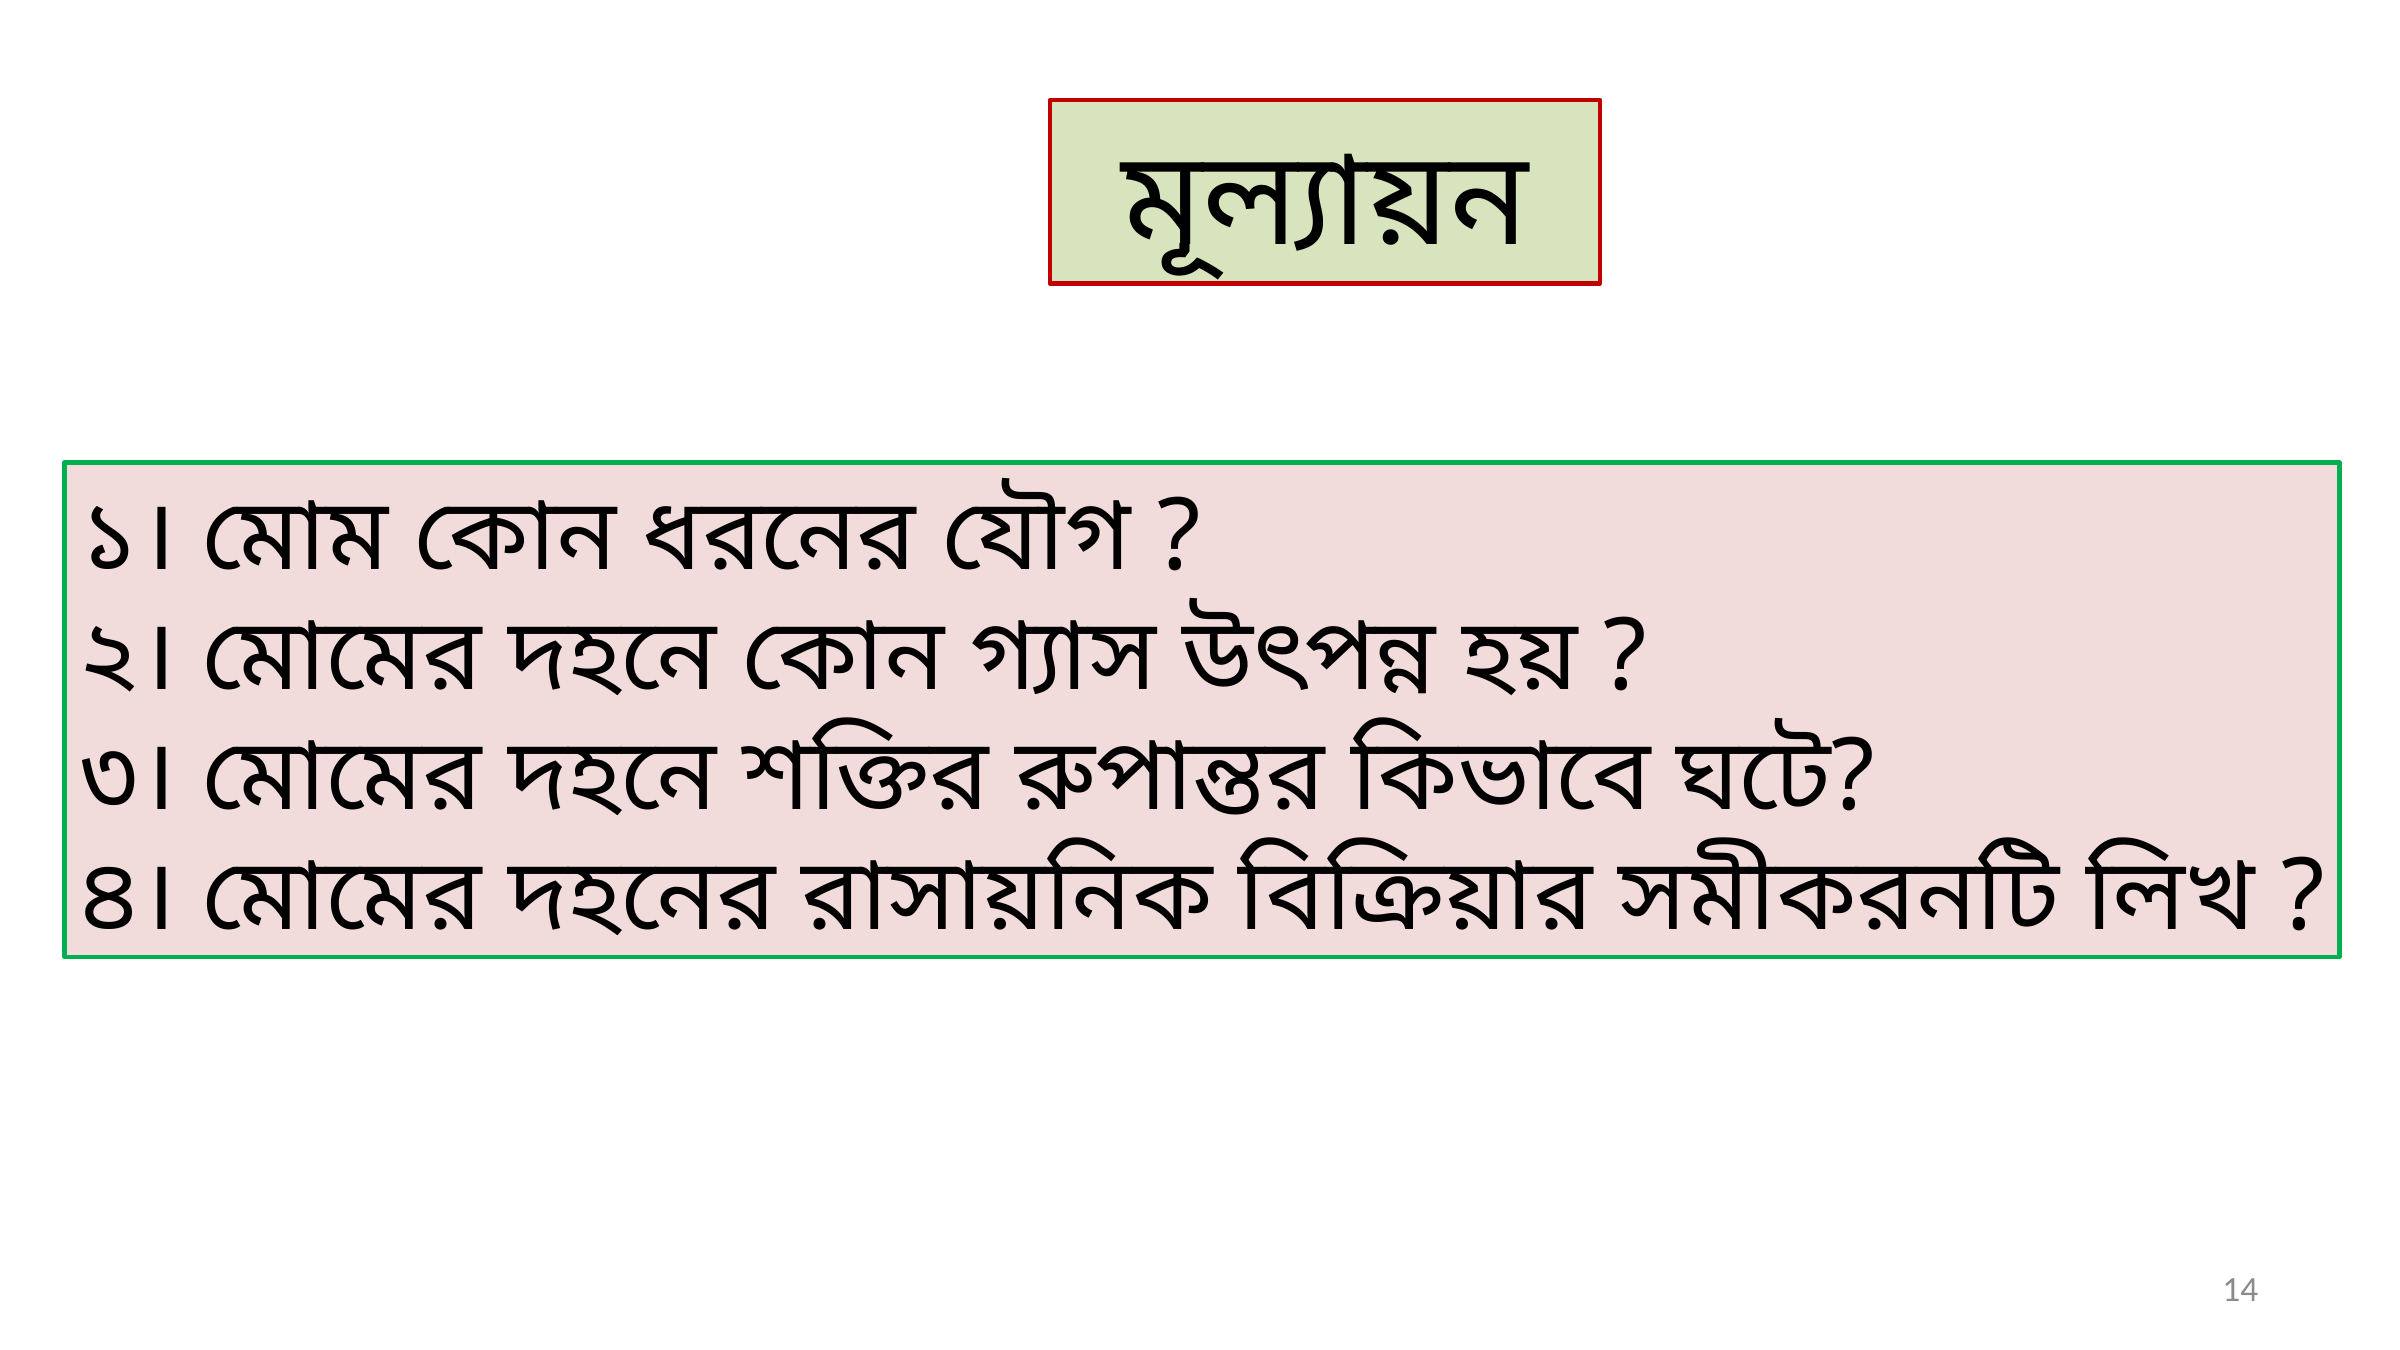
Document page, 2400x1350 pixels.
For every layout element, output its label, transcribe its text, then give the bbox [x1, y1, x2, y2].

text_box ১। মোম কোন ধরনের যৌগ ? ২। মোমের দহনে কোন গ্যাস উৎপন্ন হয় ? ৩। মোমের দহনে শক্তির রুপান্তর কিভাবে ঘটে? ৪। মোমের দহনের রাসায়নিক বিক্রিয়ার সমীকরনটি লিখ ? [64, 462, 2340, 957]
slide_number 14 [1719, 1251, 2280, 1324]
title মূল্যায়ন [1050, 99, 1600, 284]
